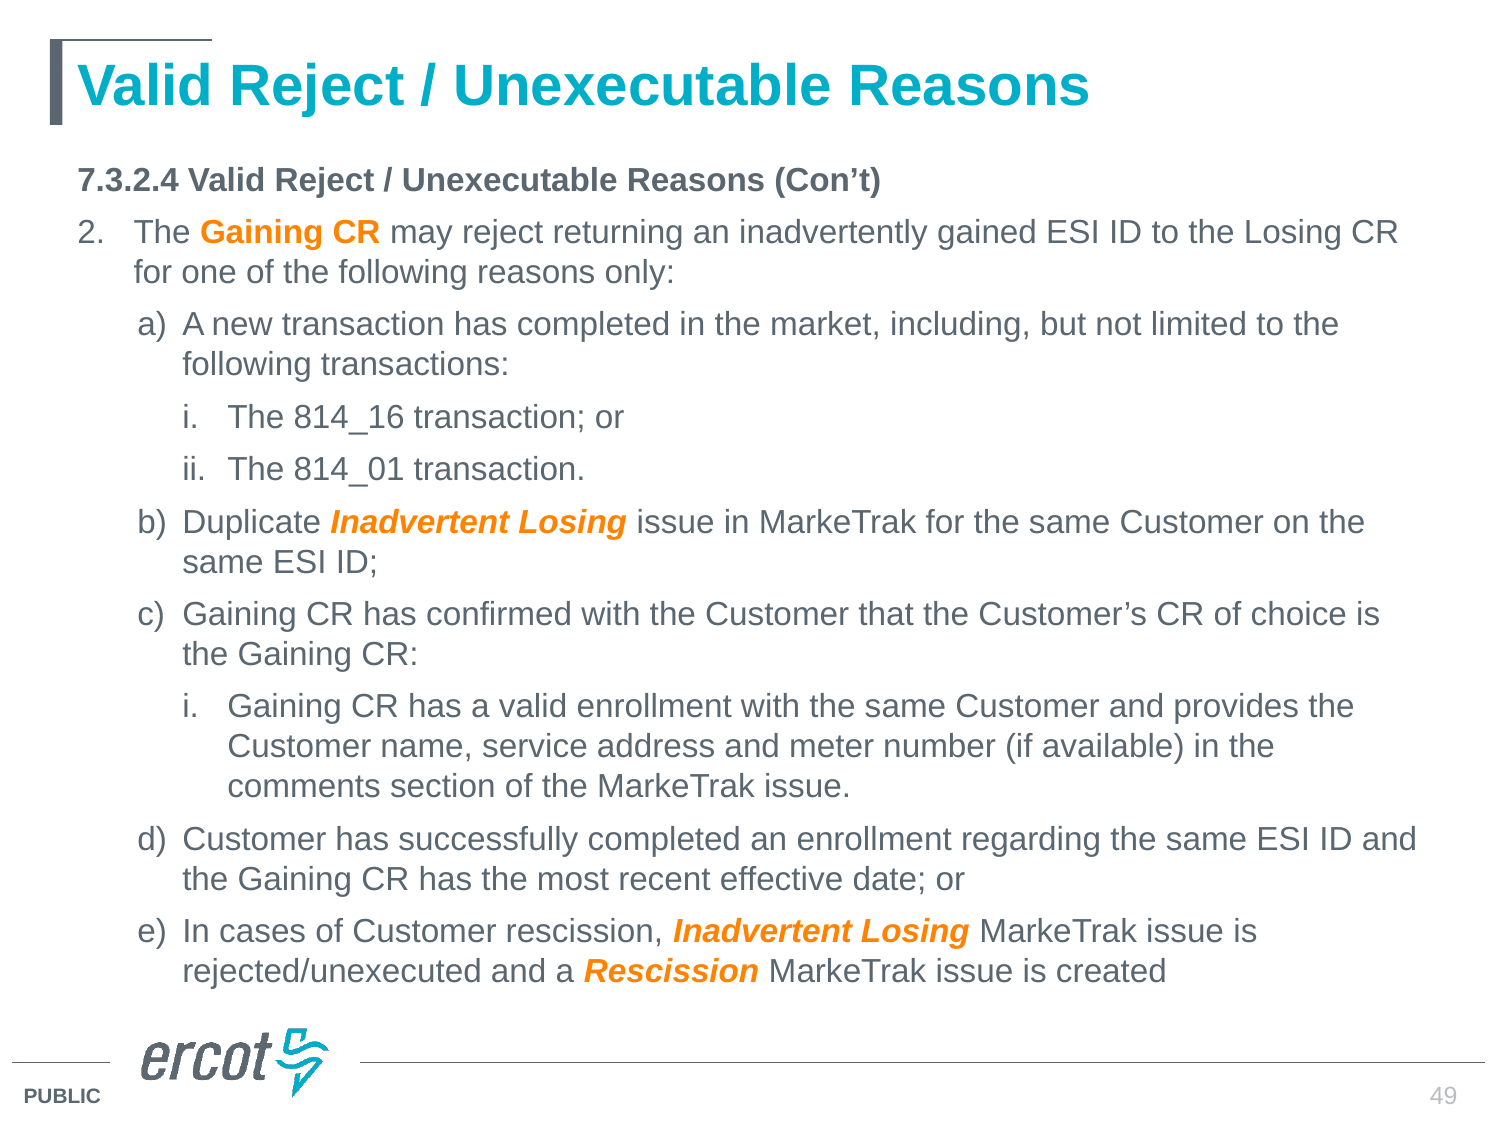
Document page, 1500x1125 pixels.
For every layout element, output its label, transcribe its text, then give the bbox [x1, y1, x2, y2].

list 7.3.2.4 Valid Reject / Unexecutable Reasons (Con’t) The Gaining CR may reject returning an inadvertently gained ESI ID to the Losing CR for one of the following reasons only: A new transaction has completed in the market, including, but not limited to the following transactions: The 814_16 transaction; or The 814_01 transaction. Duplicate Inadvertent Losing issue in MarkeTrak for the same Customer on the same ESI ID; Gaining CR has confirmed with the Customer that the Customer’s CR of choice is the Gaining CR: Gaining CR has a valid enrollment with the same Customer and provides the Customer name, service address and meter number (if available) in the comments section of the MarkeTrak issue. Customer has successfully completed an enrollment regarding the same ESI ID and the Gaining CR has the most recent effective date; or In cases of Customer rescission, Inadvertent Losing MarkeTrak issue is rejected/unexecuted and a Rescission MarkeTrak issue is created [62, 150, 1450, 1015]
slide_number 49 [1400, 1076, 1488, 1113]
picture [137, 1024, 332, 1100]
title Valid Reject / Unexecutable Reasons [62, 39, 1450, 125]
